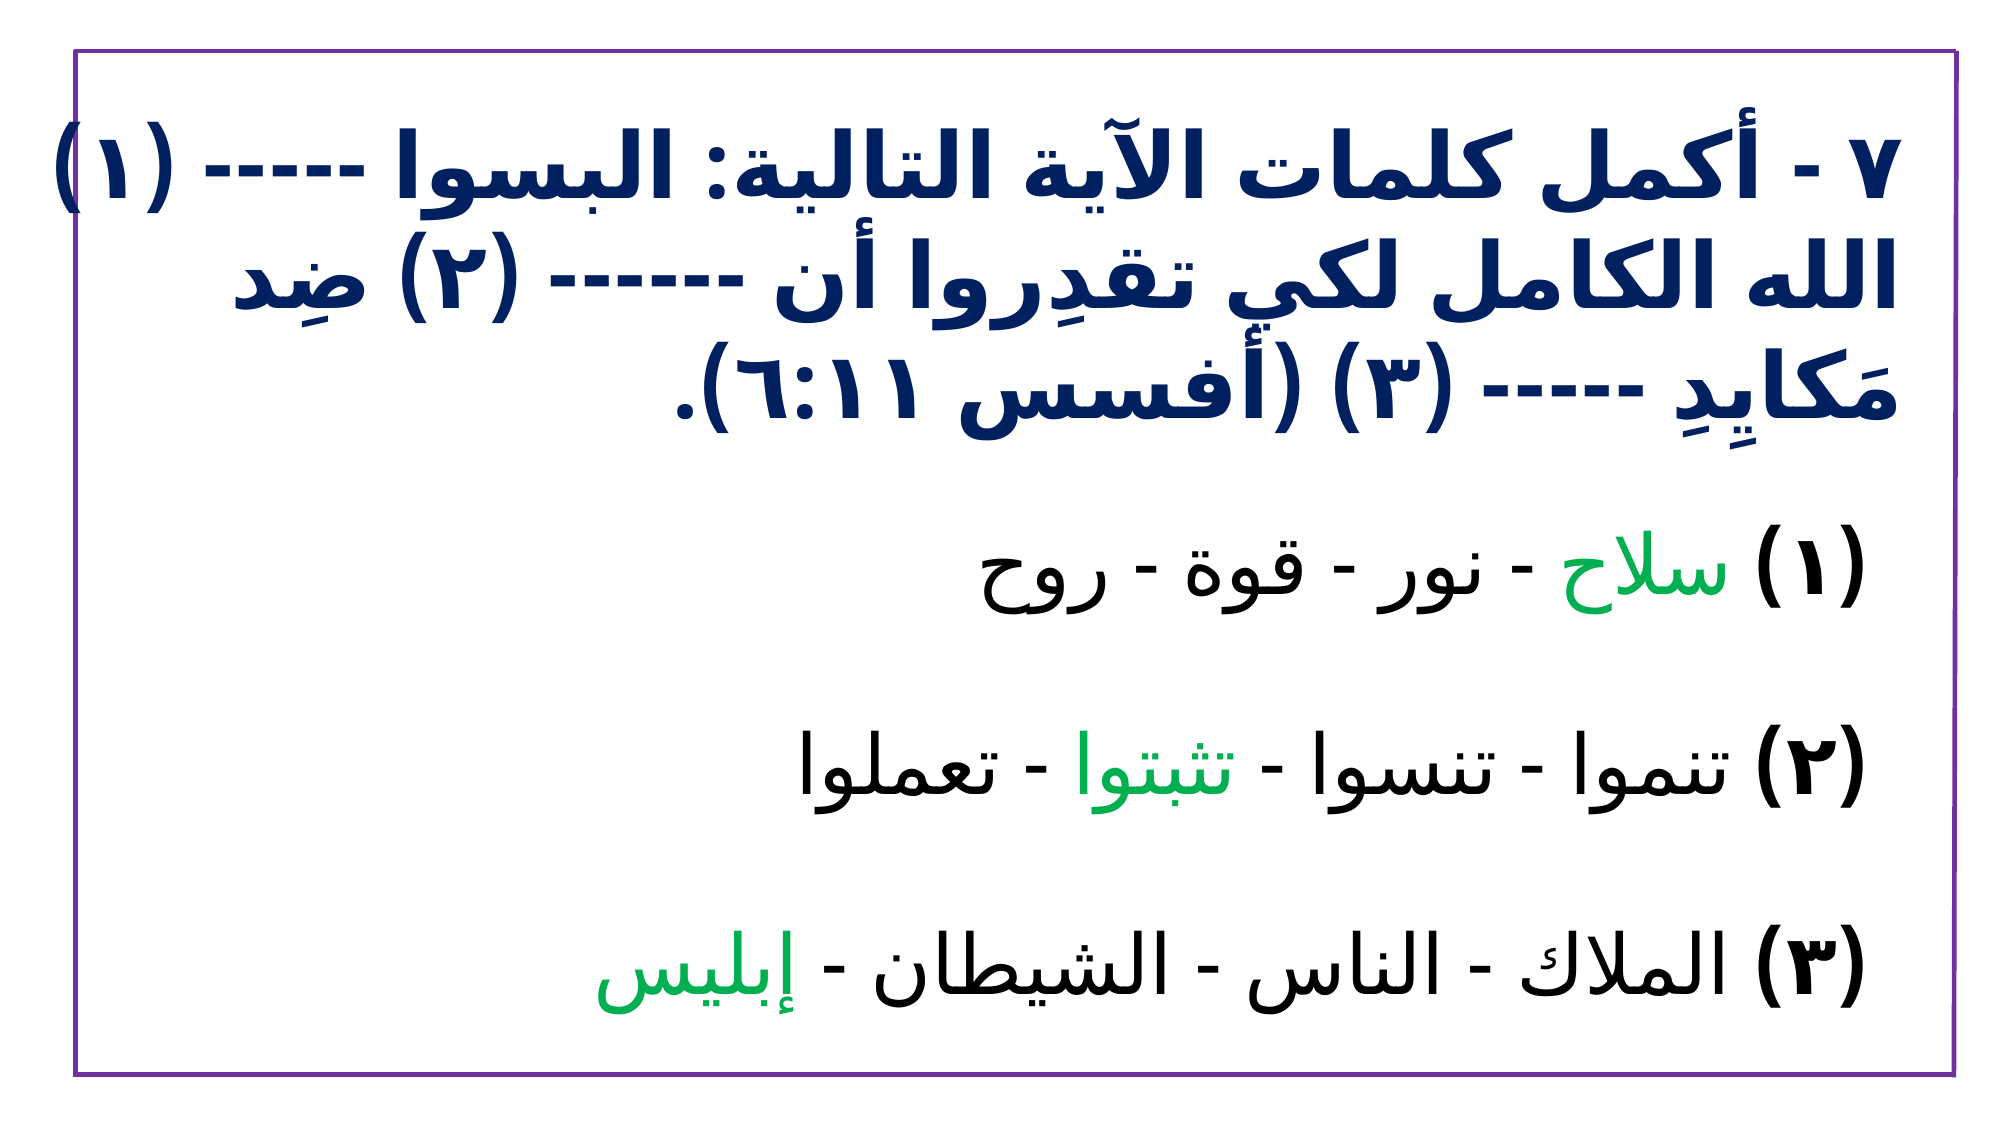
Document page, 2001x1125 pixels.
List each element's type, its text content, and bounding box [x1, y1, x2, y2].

text_box ٧ - أكمل كلمات الآية التالية: البسوا ----- (١) الله الكامل لكي تقدِروا أن ------ (٢) ضِد مَكايِدِ ----- (٣) (أفسس ٦:١١). [35, 99, 75, 445]
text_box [1953, 50, 1957, 1078]
text_box (١) سلاح - نور - قوة - روح (٢) تنموا - تنسوا - تثبتوا - تعملوا (٣) الملاك - الناس - الشيطان - إبليس [148, 404, 1884, 1019]
text_box ٧ - أكمل كلمات الآية التالية: البسوا ----- (١) الله الكامل لكي تقدِروا أن ------ (٢) ضِد مَكايِدِ ----- (٣) (أفسس ٦:١١). [76, 99, 1919, 445]
